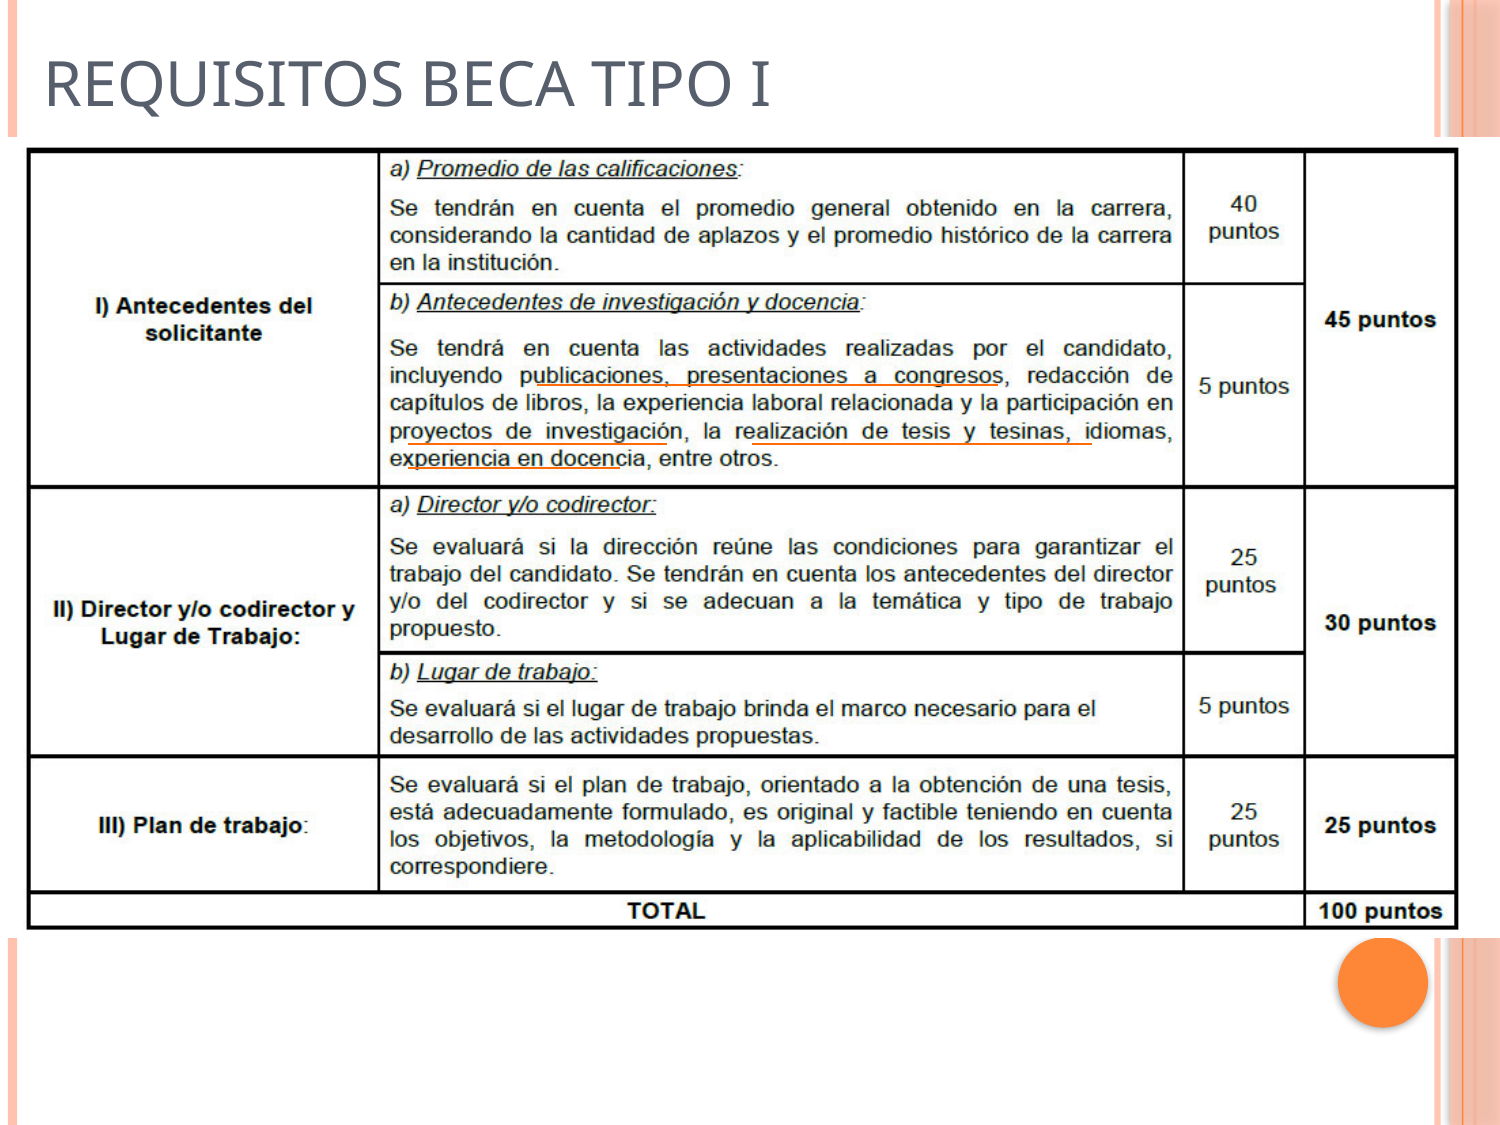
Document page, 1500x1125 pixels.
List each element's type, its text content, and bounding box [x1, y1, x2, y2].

picture [1, 136, 1500, 938]
text_box Requisitos beca tipo I [28, 36, 788, 126]
